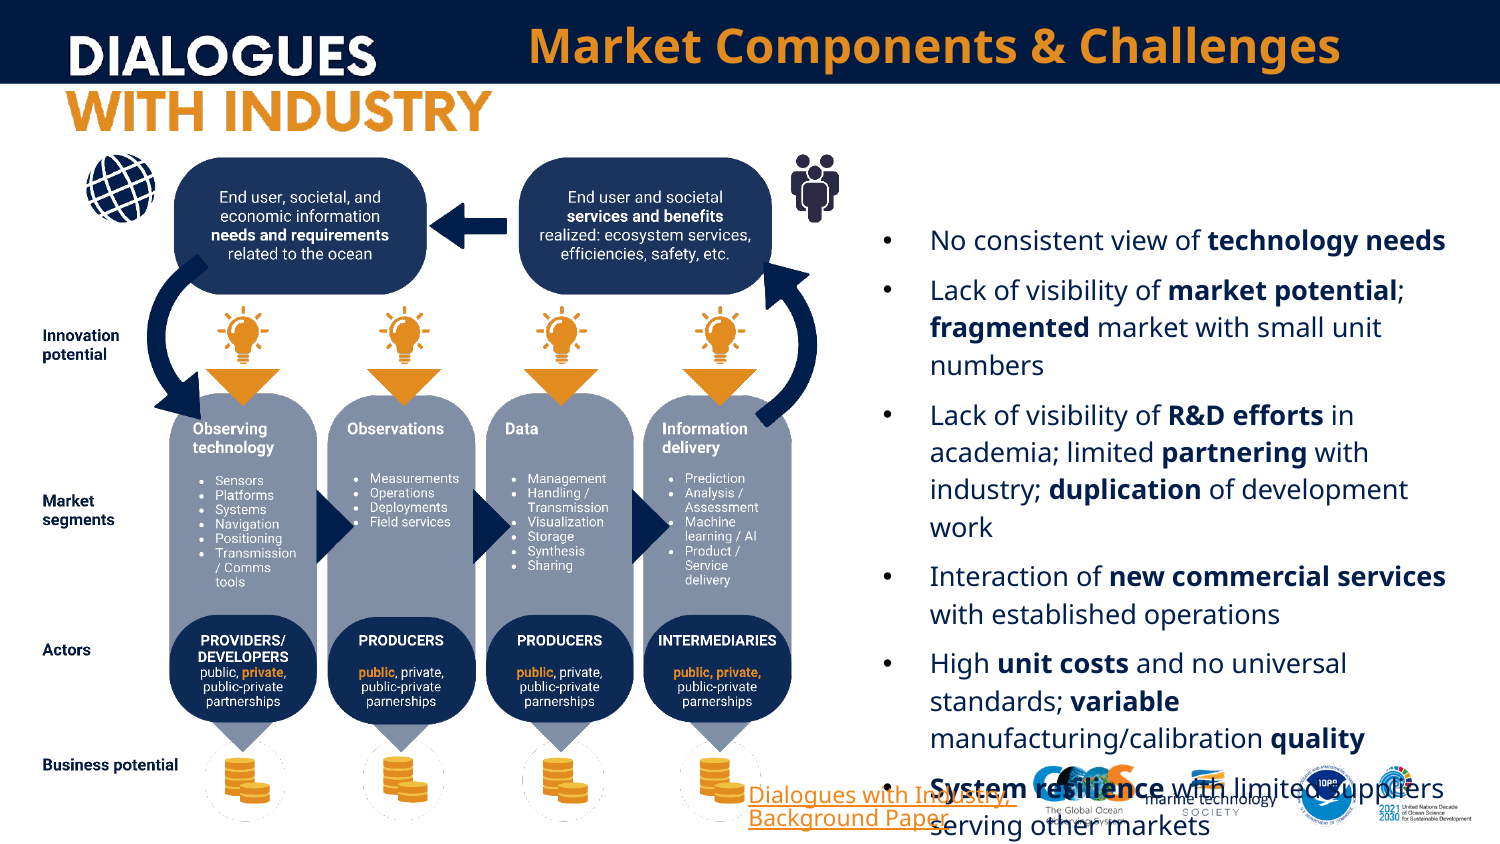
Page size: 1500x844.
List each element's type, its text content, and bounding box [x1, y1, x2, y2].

picture [0, 0, 1500, 844]
title Market Components & Challenges [379, 16, 1490, 79]
text_box No consistent view of technology needs Lack of visibility of market potential; fragmented market with small unit numbers Lack of visibility of R&D efforts in academia; limited partnering with industry; duplication of development work Interaction of new commercial services with established operations High unit costs and no universal standards; variable manufacturing/calibration quality System resilience with limited suppliers serving other markets [867, 211, 1487, 844]
text_box Dialogues with Industry, Background Paper [885, 772, 1046, 820]
